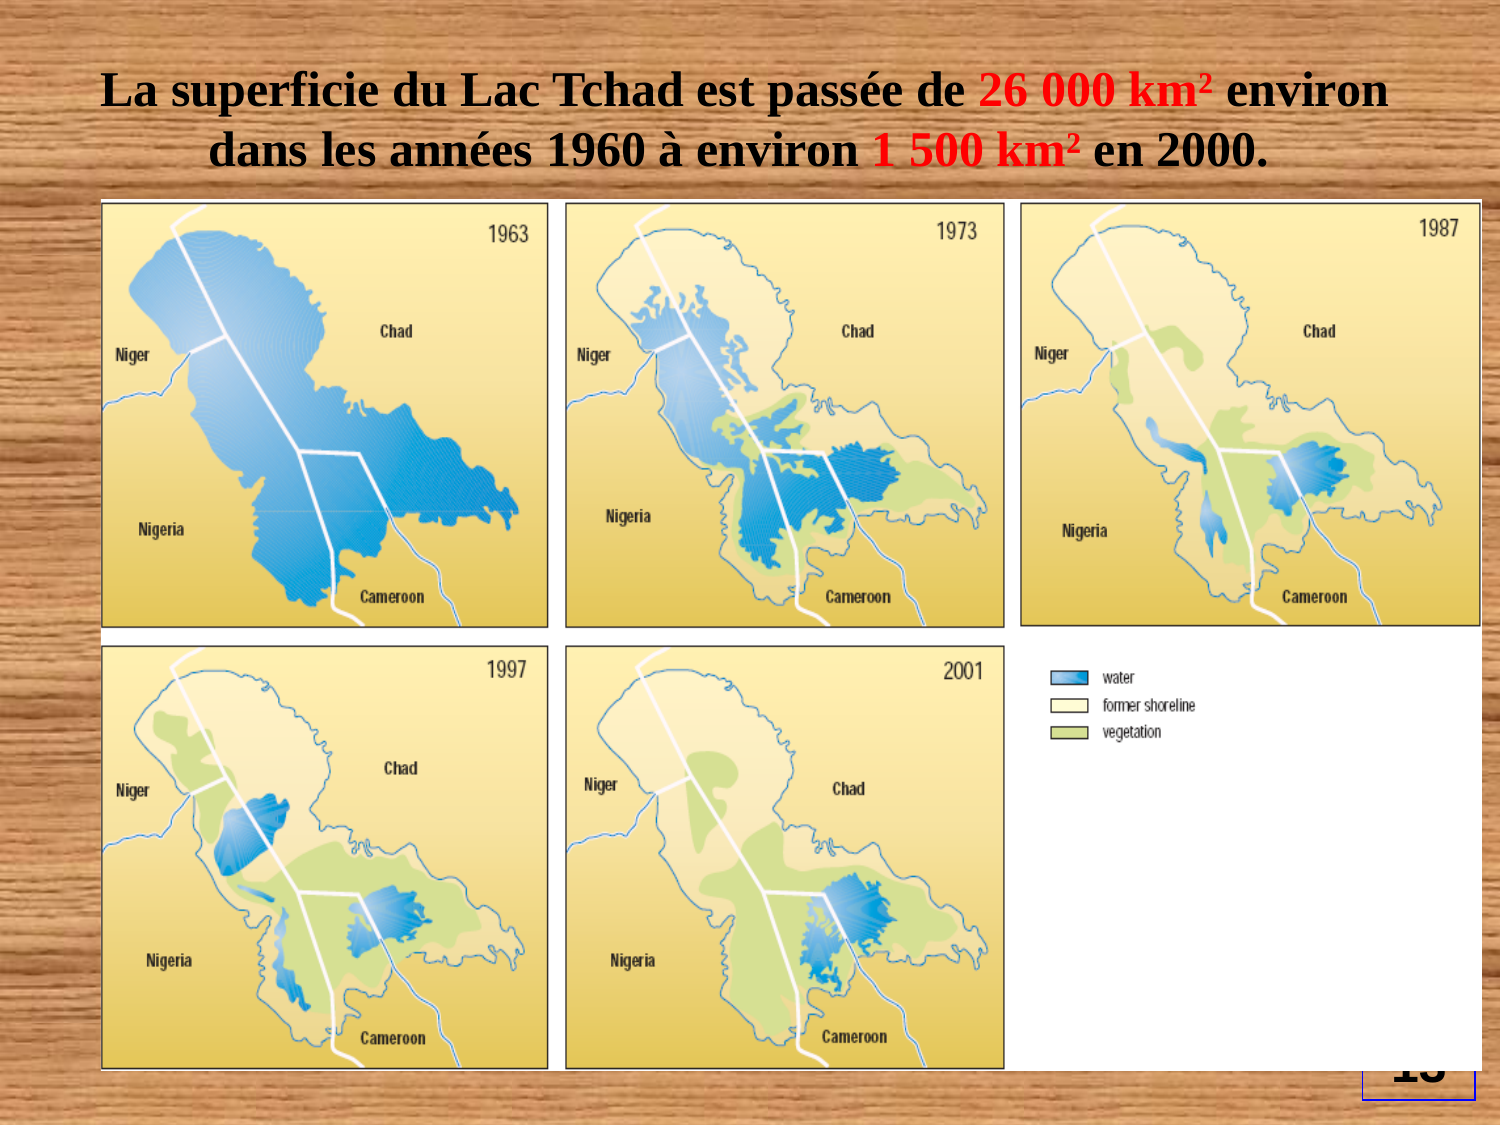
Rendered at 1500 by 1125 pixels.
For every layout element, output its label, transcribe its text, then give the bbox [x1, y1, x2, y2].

title La superficie du Lac Tchad est passée de 26 000 km² environ dans les années 1960 à environ 1 500 km² en 2000. [64, 105, 1425, 188]
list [100, 198, 1483, 1071]
picture [0, 0, 1500, 1125]
slide_number 13 [1362, 1078, 1476, 1101]
